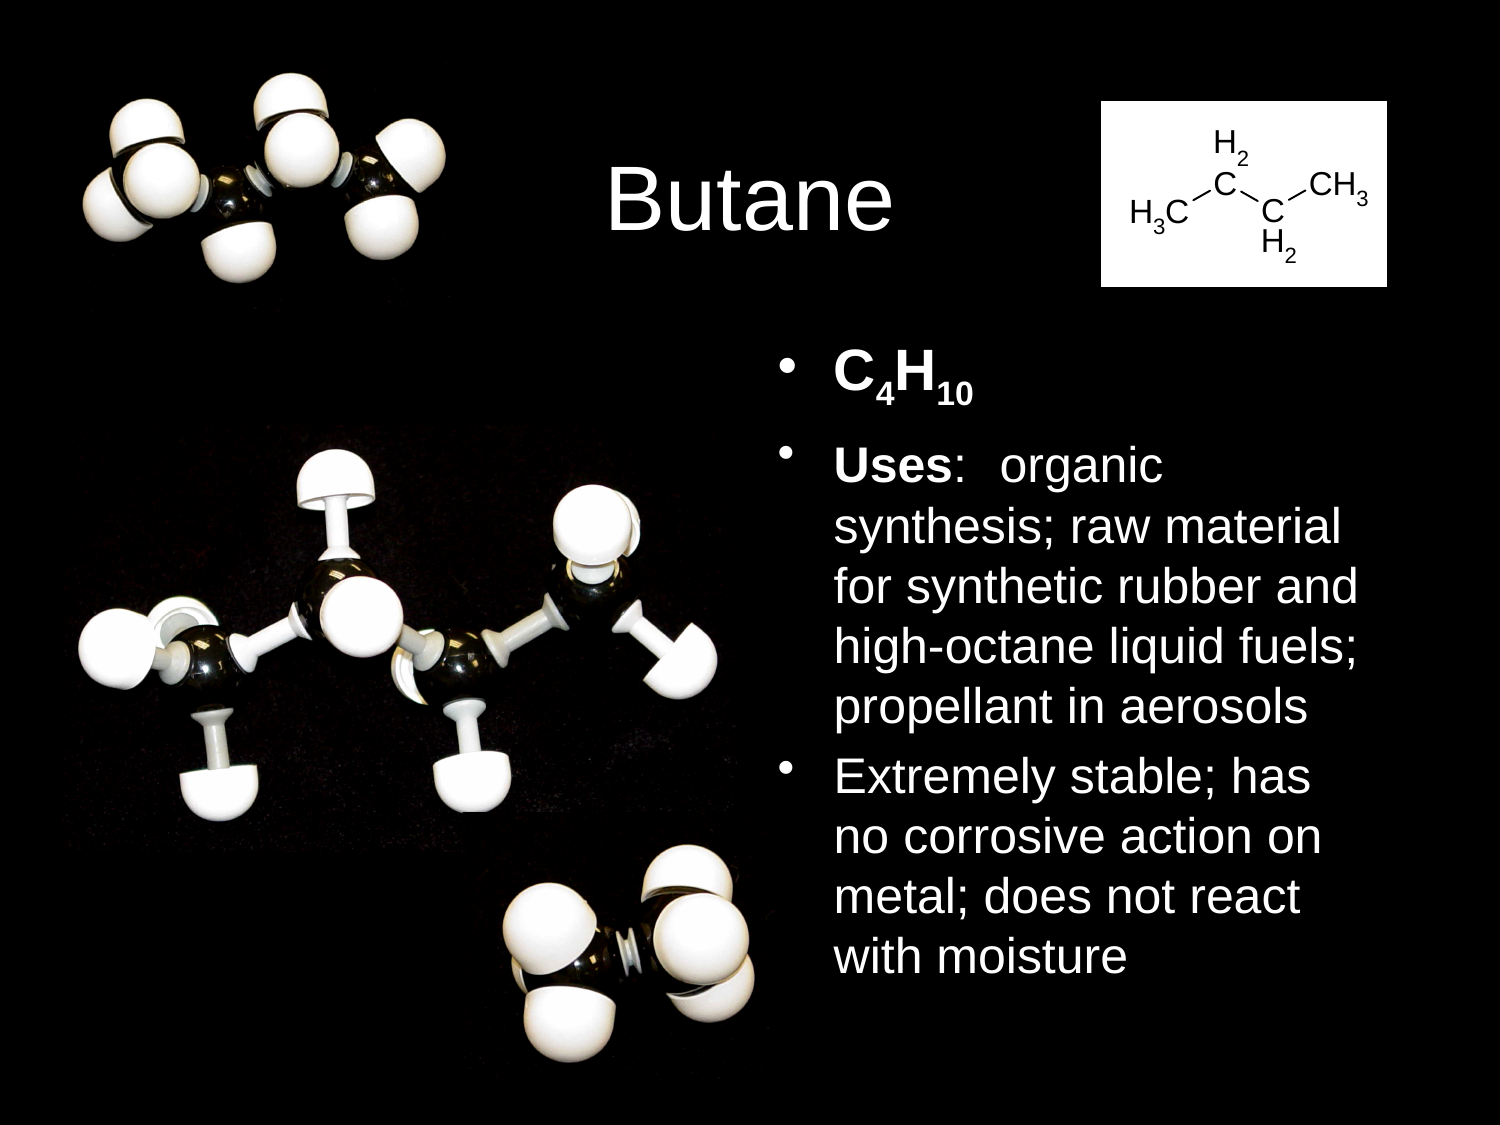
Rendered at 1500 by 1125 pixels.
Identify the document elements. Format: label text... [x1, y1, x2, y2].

list C4H10 Uses: organic synthesis; raw material for synthetic rubber and high-octane liquid fuels; propellant in aerosols Extremely stable; has no corrosive action on metal; does not react with moisture [762, 324, 1388, 1001]
title Butane [466, 99, 1388, 288]
picture [462, 812, 776, 1081]
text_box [62, 424, 738, 852]
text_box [1124, 123, 1376, 276]
picture [74, 49, 463, 313]
